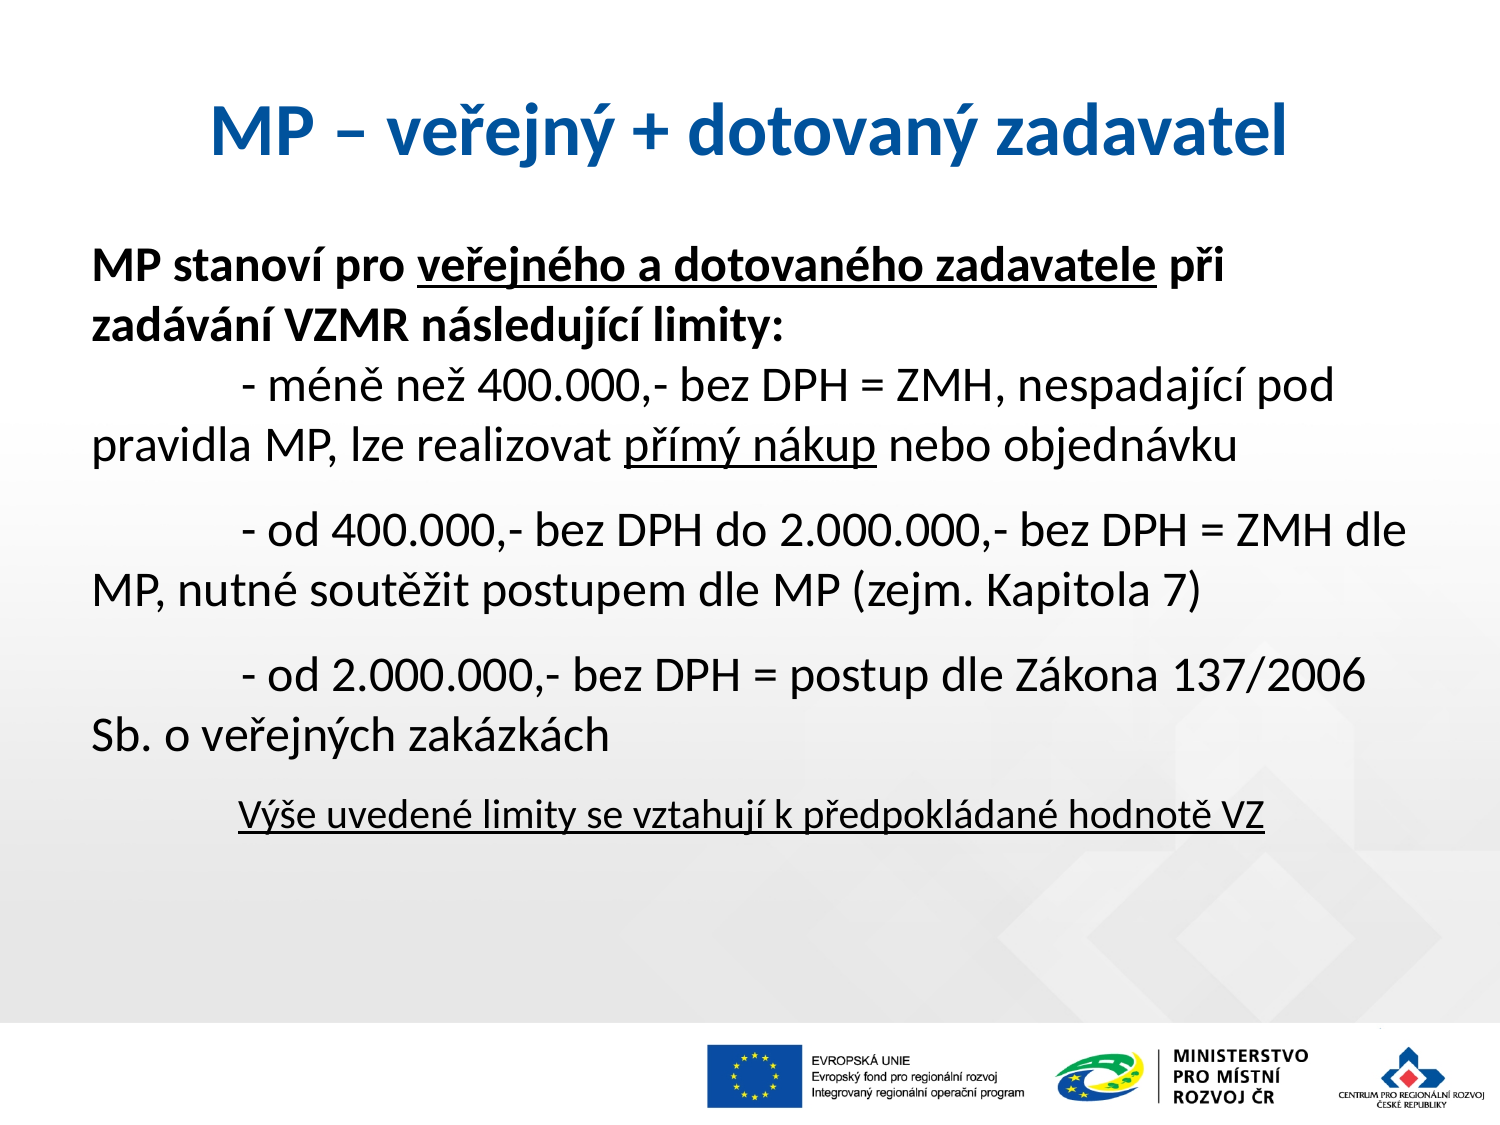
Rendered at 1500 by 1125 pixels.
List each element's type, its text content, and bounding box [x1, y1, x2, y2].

text_box MP – veřejný + dotovaný zadavatel [74, 54, 1425, 197]
picture [0, 0, 1500, 1125]
text_box MP stanoví pro veřejného a dotovaného zadavatele při zadávání VZMR následující limity: - méně než 400.000,- bez DPH = ZMH, nespadající pod pravidla MP, lze realizovat přímý nákup nebo objednávku - od 400.000,- bez DPH do 2.000.000,- bez DPH = ZMH dle MP, nutné soutěžit postupem dle MP (zejm. Kapitola 7) - od 2.000.000,- bez DPH = postup dle Zákona 137/2006 Sb. o veřejných zakázkách Výše uvedené limity se vztahují k předpokládané hodnotě VZ [76, 224, 1427, 933]
